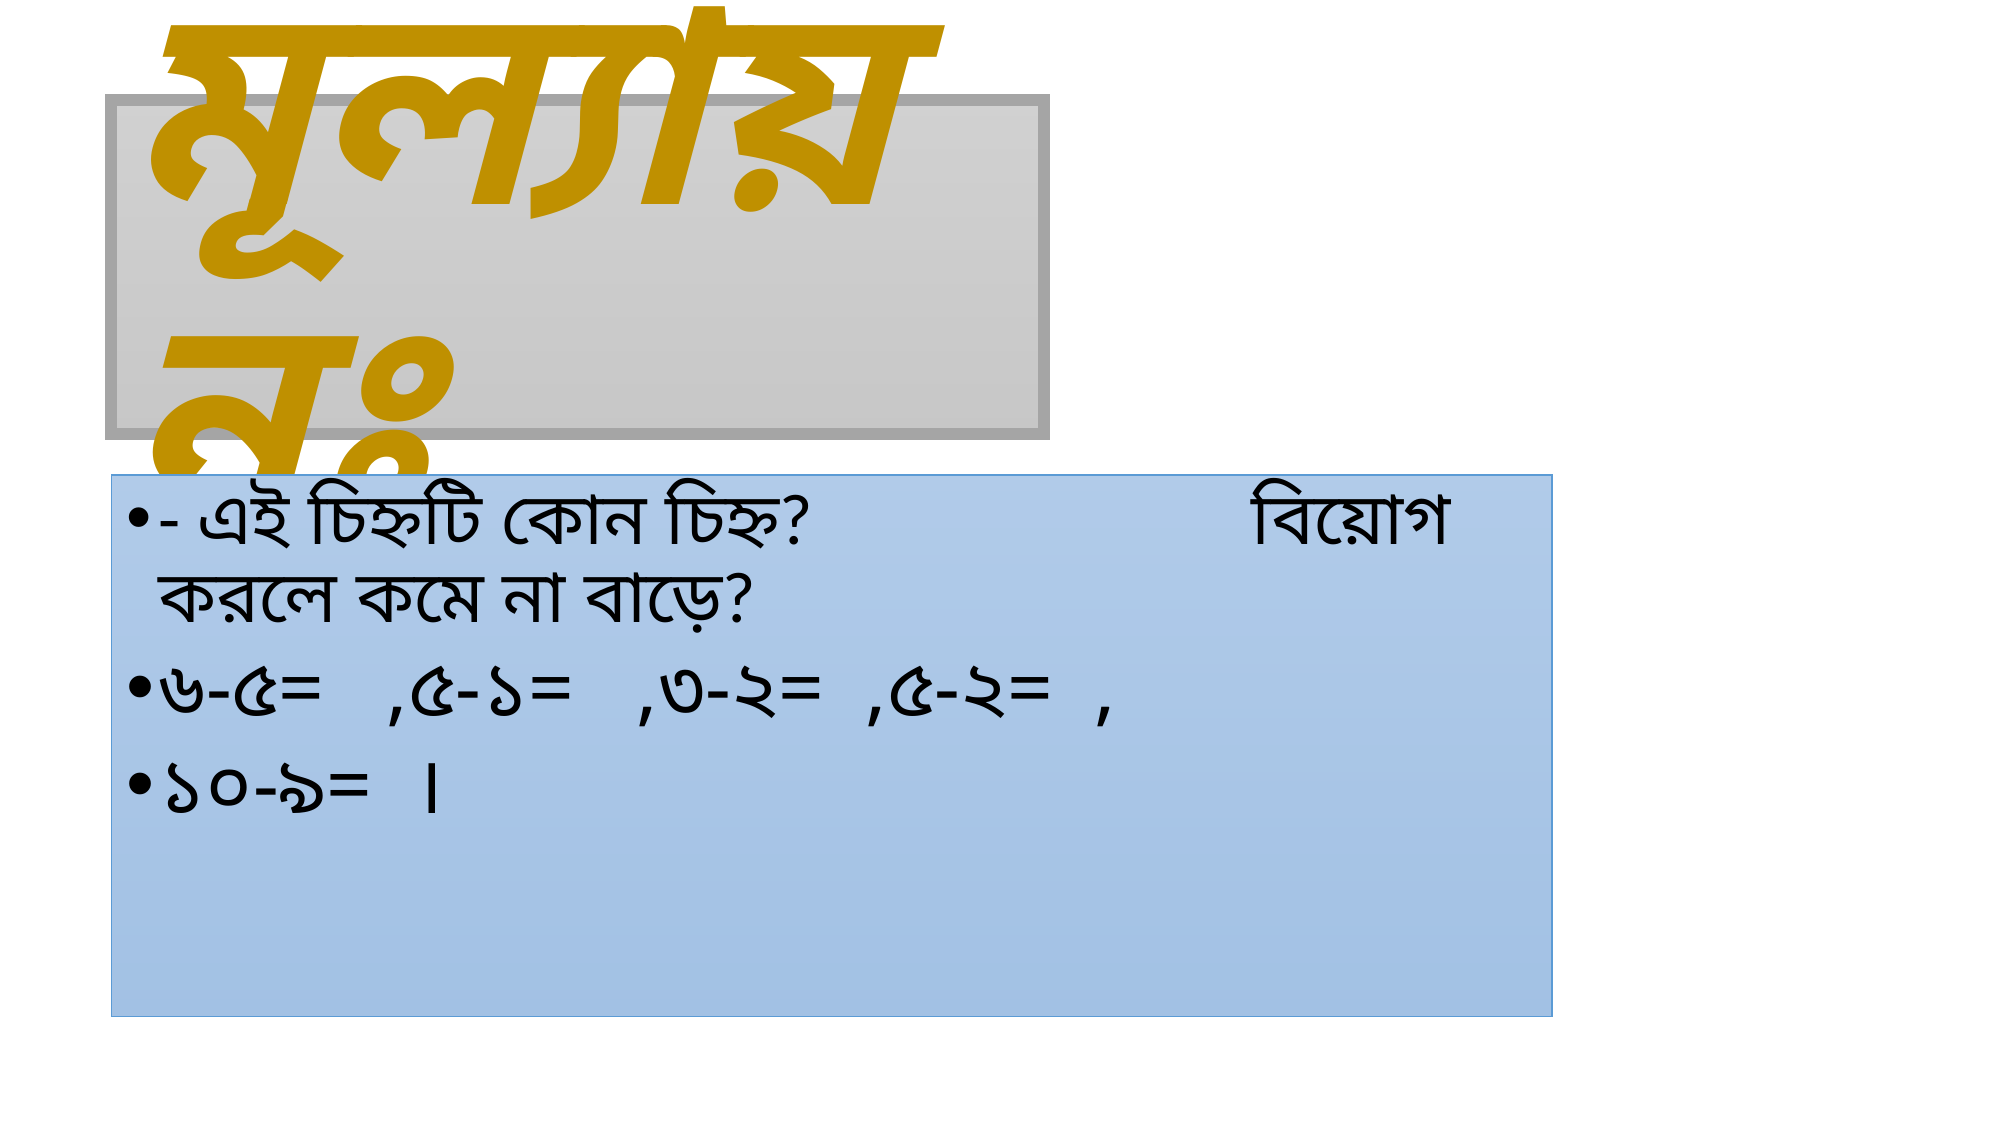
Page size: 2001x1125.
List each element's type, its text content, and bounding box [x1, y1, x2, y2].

list - এই চিহ্নটি কোন চিহ্ন? বিয়োগ করলে কমে না বাড়ে? ৬-৫= ,৫-১= ,৩-২= ,৫-২= , ১০-৯= । [111, 474, 1553, 1017]
title মূল্যায়নঃ [111, 99, 1045, 435]
